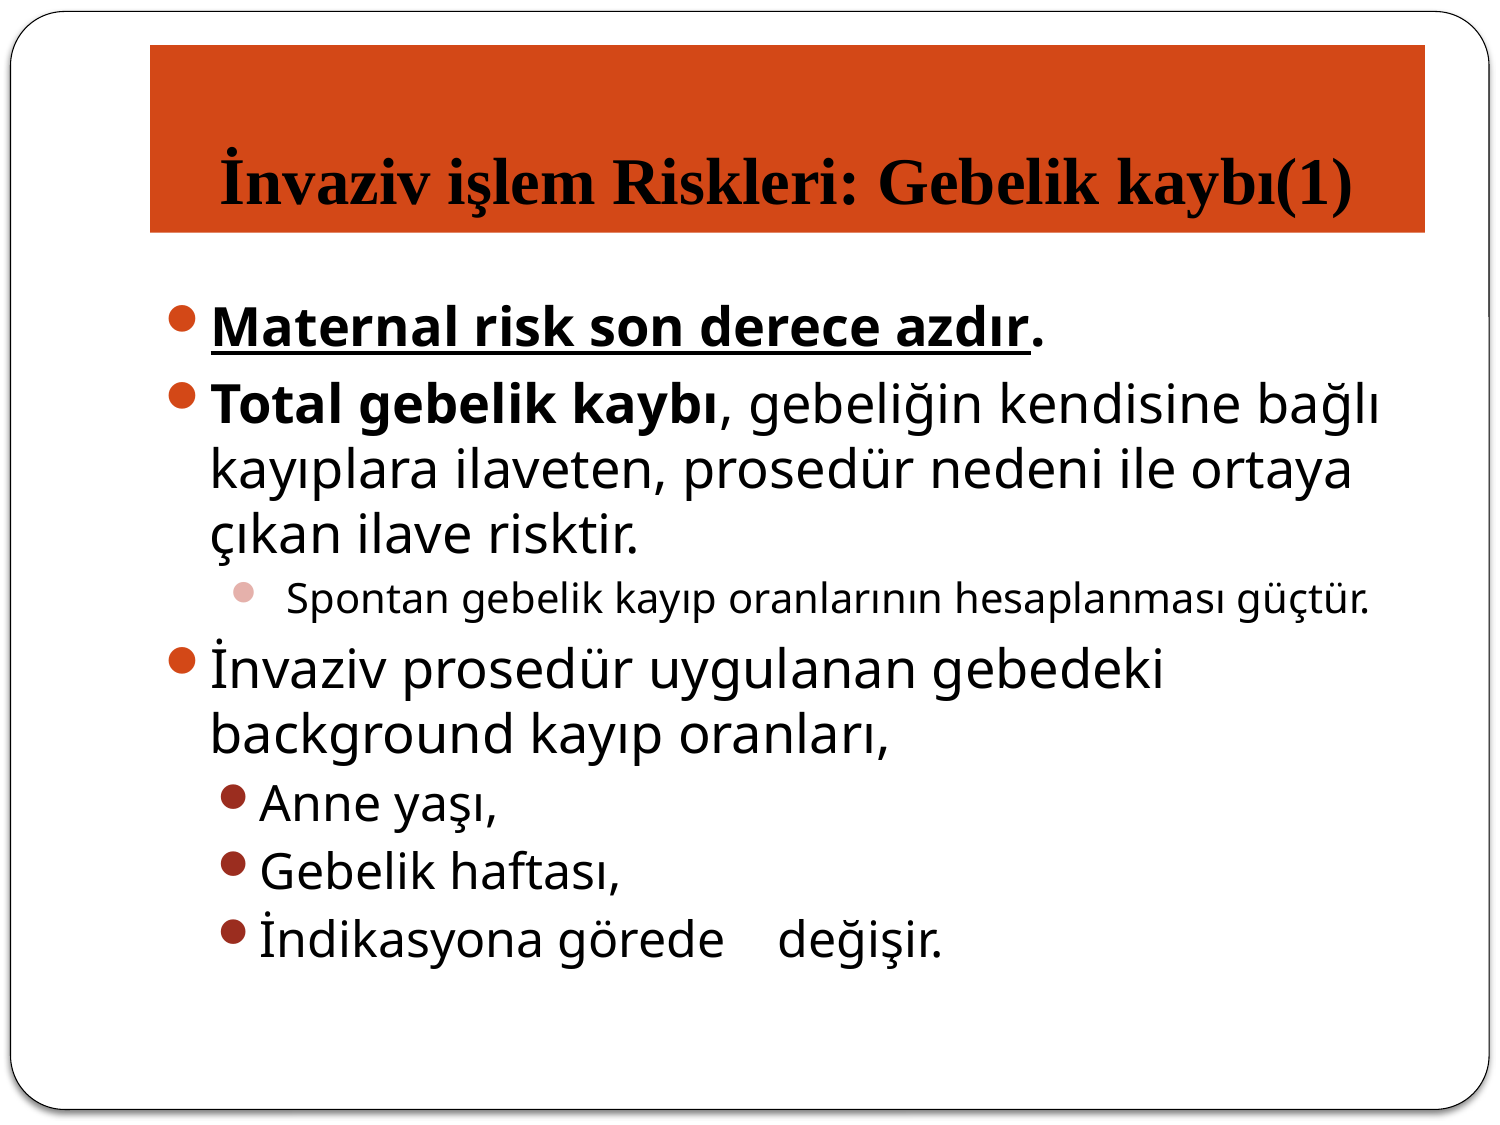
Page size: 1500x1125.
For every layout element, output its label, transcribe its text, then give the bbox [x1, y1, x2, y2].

list Maternal risk son derece azdır. Total gebelik kaybı, gebeliğin kendisine bağlı kayıplara ilaveten, prosedür nedeni ile ortaya çıkan ilave risktir. Spontan gebelik kayıp oranlarının hesaplanması güçtür. İnvaziv prosedür uygulanan gebedeki background kayıp oranları, Anne yaşı, Gebelik haftası, İndikasyona görede değişir. [150, 285, 1425, 1035]
title İnvaziv işlem Riskleri: Gebelik kaybı(1) [150, 45, 1425, 233]
